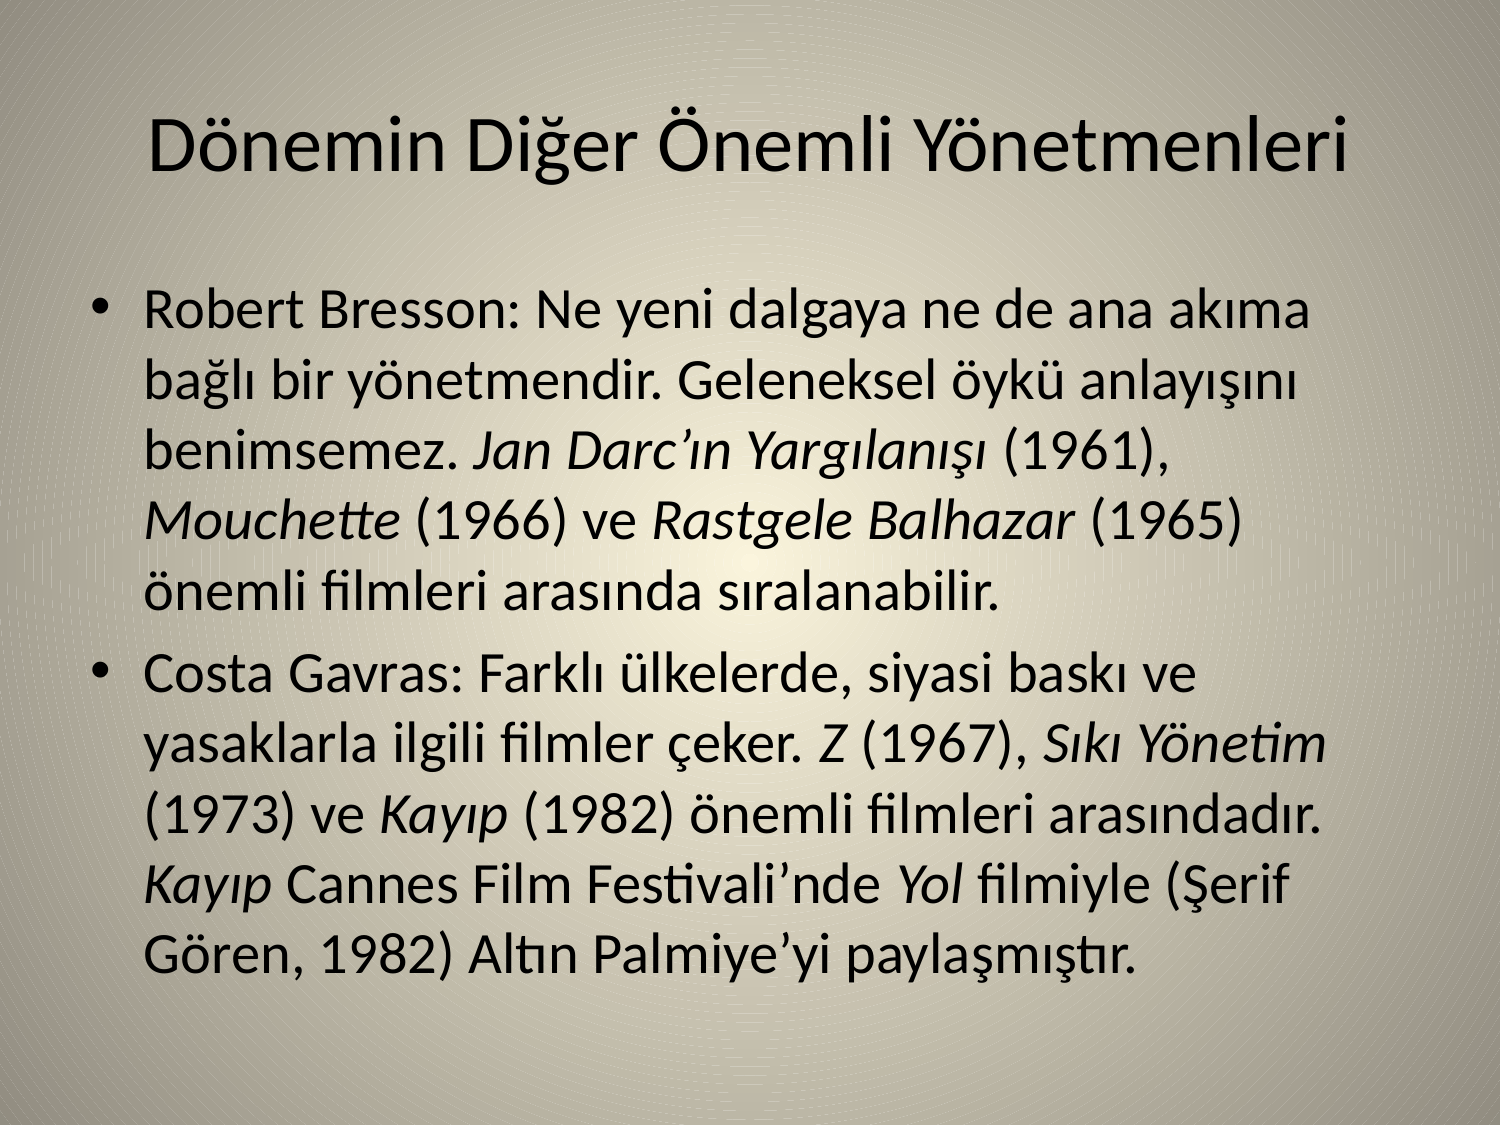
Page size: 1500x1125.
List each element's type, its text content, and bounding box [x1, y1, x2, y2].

list Robert Bresson: Ne yeni dalgaya ne de ana akıma bağlı bir yönetmendir. Geleneksel öykü anlayışını benimsemez. Jan Darc’ın Yargılanışı (1961), Mouchette (1966) ve Rastgele Balhazar (1965) önemli filmleri arasında sıralanabilir. Costa Gavras: Farklı ülkelerde, siyasi baskı ve yasaklarla ilgili filmler çeker. Z (1967), Sıkı Yönetim (1973) ve Kayıp (1982) önemli filmleri arasındadır. Kayıp Cannes Film Festivali’nde Yol filmiyle (Şerif Gören, 1982) Altın Palmiye’yi paylaşmıştır. [75, 262, 1425, 1005]
title Dönemin Diğer Önemli Yönetmenleri [75, 45, 1425, 233]
